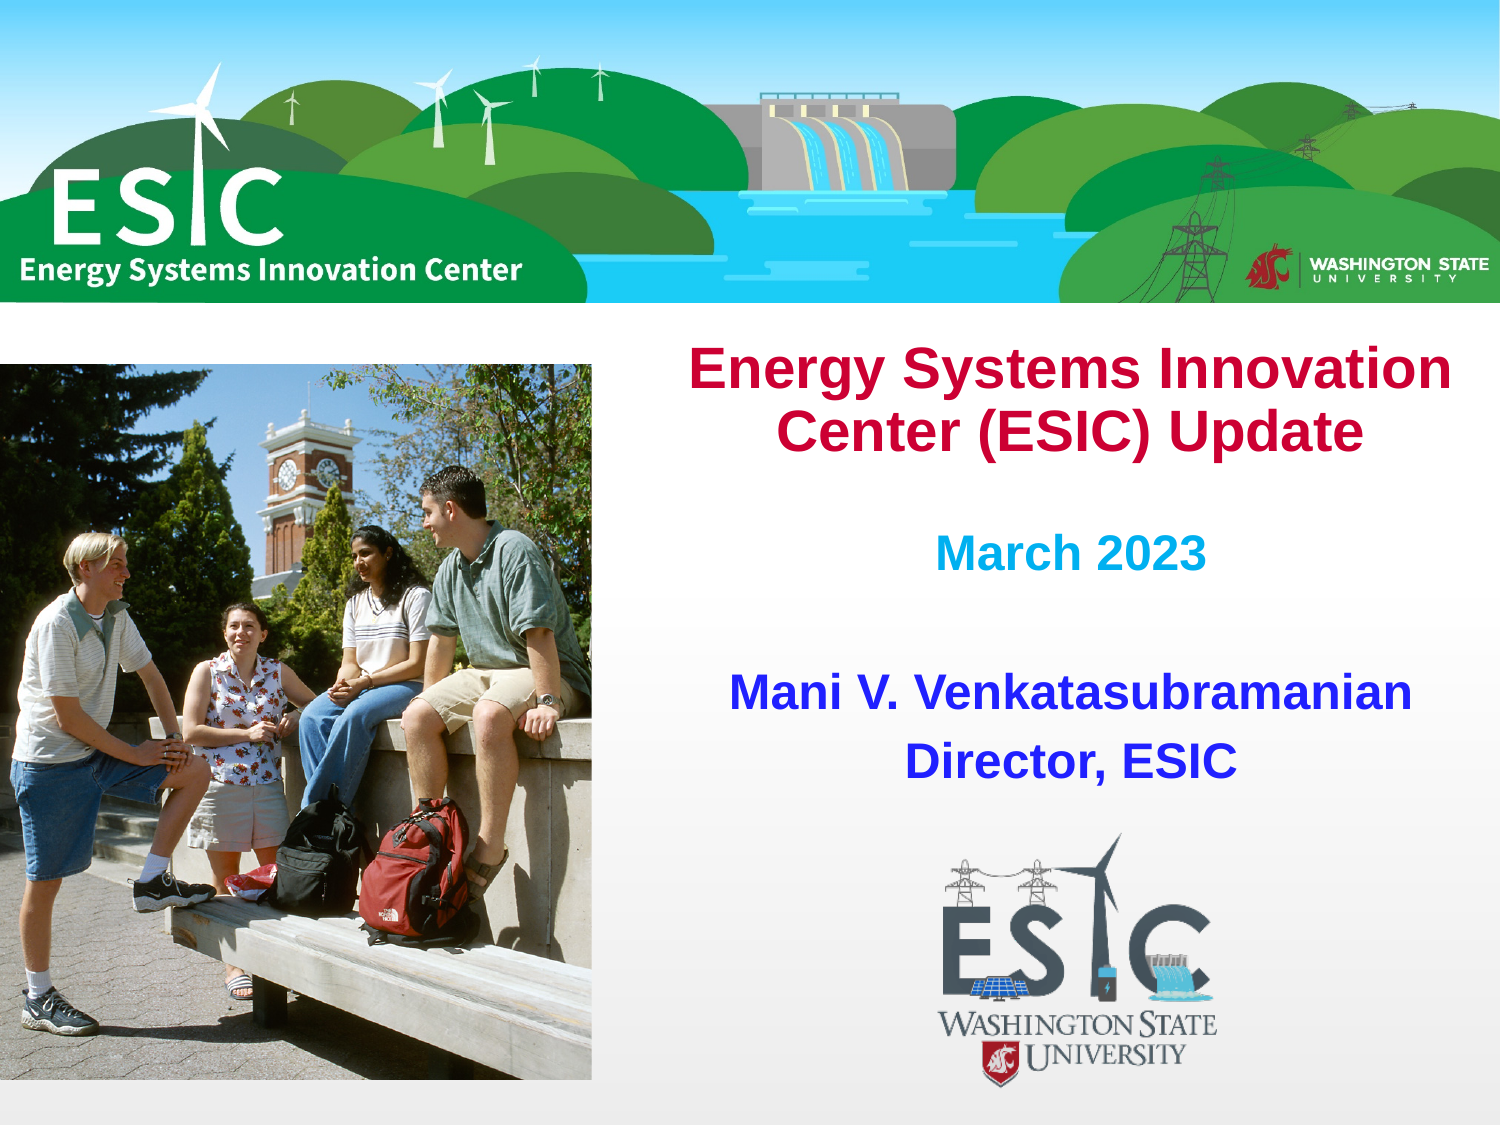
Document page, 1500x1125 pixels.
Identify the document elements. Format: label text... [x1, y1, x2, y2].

picture [0, 364, 592, 1081]
subtitle Mani V. Venkatasubramanian Director, ESIC [642, 655, 1500, 835]
title Energy Systems Innovation Center (ESIC) Update March 2023 [642, 331, 1500, 607]
picture [0, 0, 1500, 303]
picture [898, 811, 1253, 1108]
